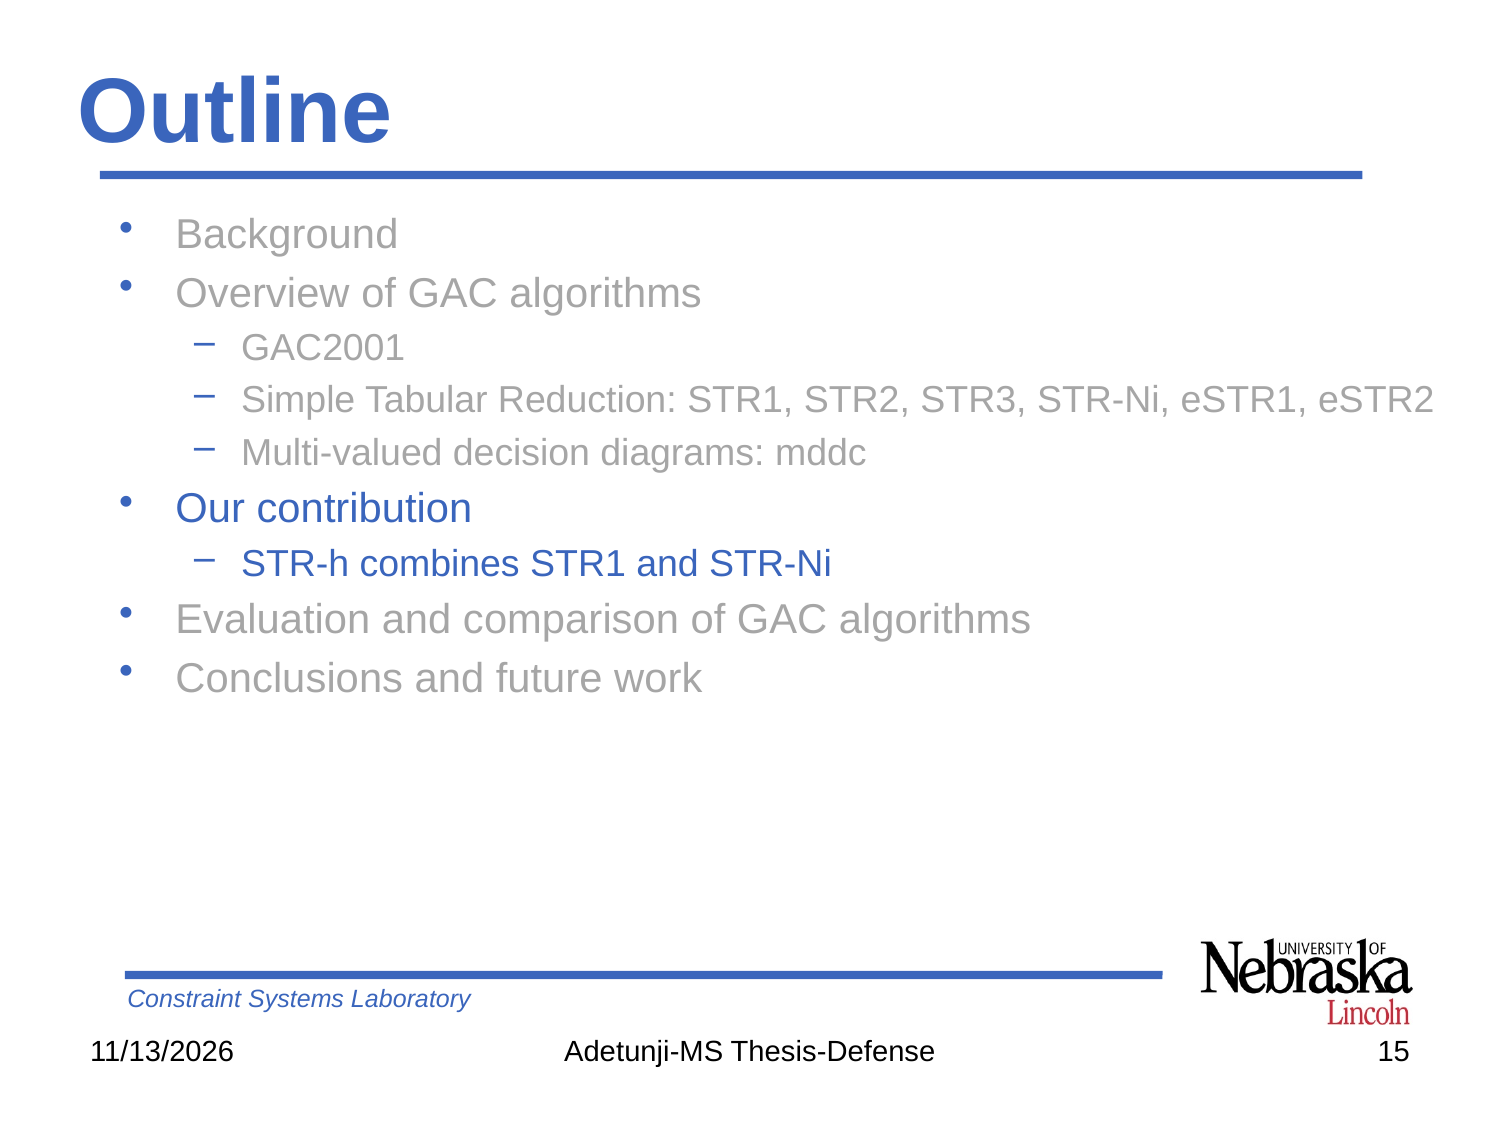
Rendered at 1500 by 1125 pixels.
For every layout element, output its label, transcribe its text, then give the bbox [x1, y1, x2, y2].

title Outline [62, 50, 1413, 163]
footer Adetunji-MS Thesis-Defense [512, 1024, 988, 1103]
text_box Background Overview of GAC algorithms GAC2001 Simple Tabular Reduction: STR1, STR2, STR3, STR-Ni, eSTR1, eSTR2 Multi-valued decision diagrams: mddc Our contribution STR-h combines STR1 and STR-Ni Evaluation and comparison of GAC algorithms Conclusions and future work [104, 199, 1455, 942]
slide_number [75, 1024, 425, 1103]
slide_number 15 [1074, 1024, 1425, 1103]
picture [1200, 942, 1413, 1024]
